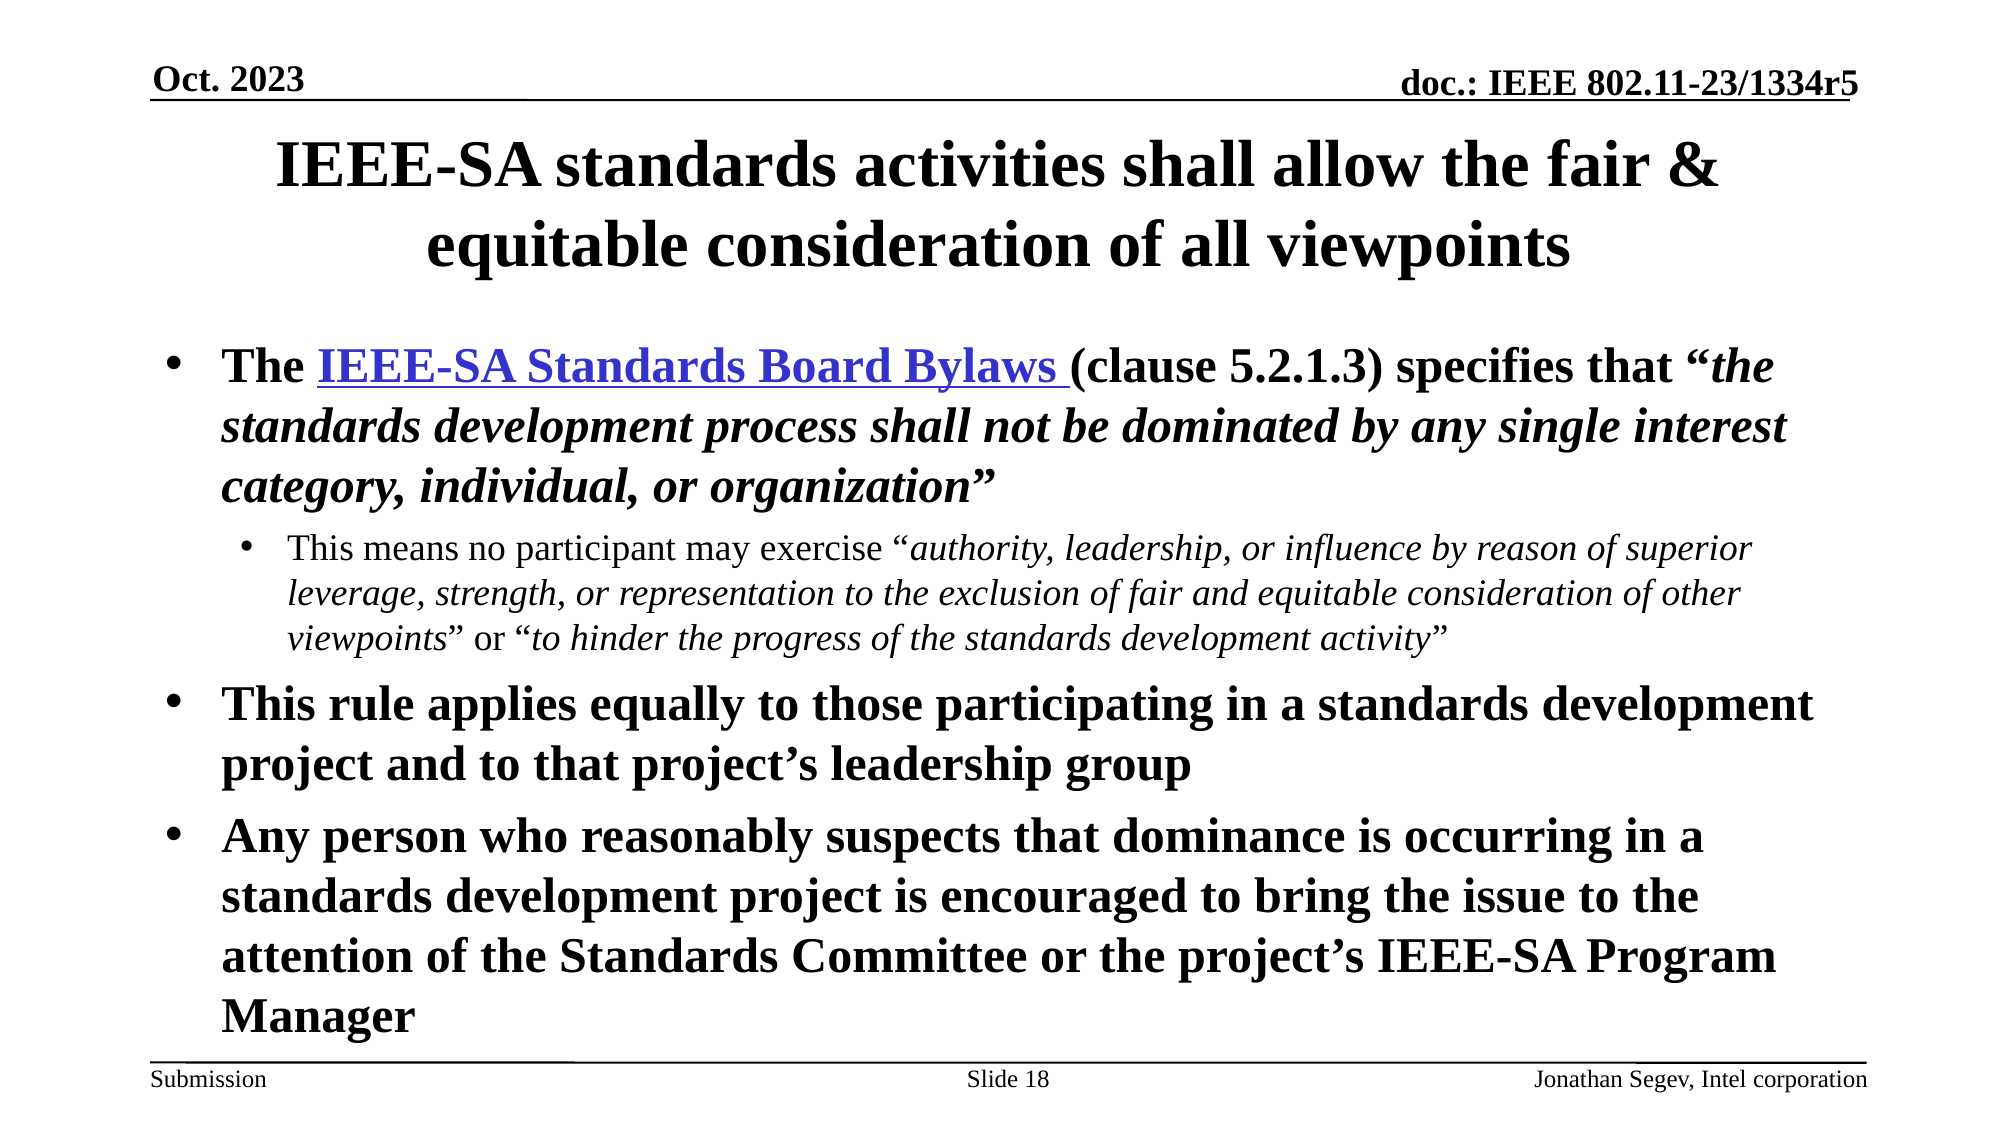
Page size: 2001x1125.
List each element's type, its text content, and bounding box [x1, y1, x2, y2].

title IEEE-SA standards activities shall allow the fair & equitable consideration of all viewpoints [149, 112, 1850, 288]
slide_number Slide 18 [950, 1061, 1067, 1123]
footer Jonathan Segev, Intel corporation [1171, 1061, 1869, 1093]
list The IEEE-SA Standards Board Bylaws (clause 5.2.1.3) specifies that “the standards development process shall not be dominated by any single interest category, individual, or organization” This means no participant may exercise “authority, leadership, or influence by reason of superior leverage, strength, or representation to the exclusion of fair and equitable consideration of other viewpoints” or “to hinder the progress of the standards development activity” This rule applies equally to those participating in a standards development project and to that project’s leadership group Any person who reasonably suspects that dominance is occurring in a standards development project is encouraged to bring the issue to the attention of the Standards Committee or the project’s IEEE-SA Program Manager [149, 324, 1850, 1000]
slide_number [152, 54, 563, 100]
